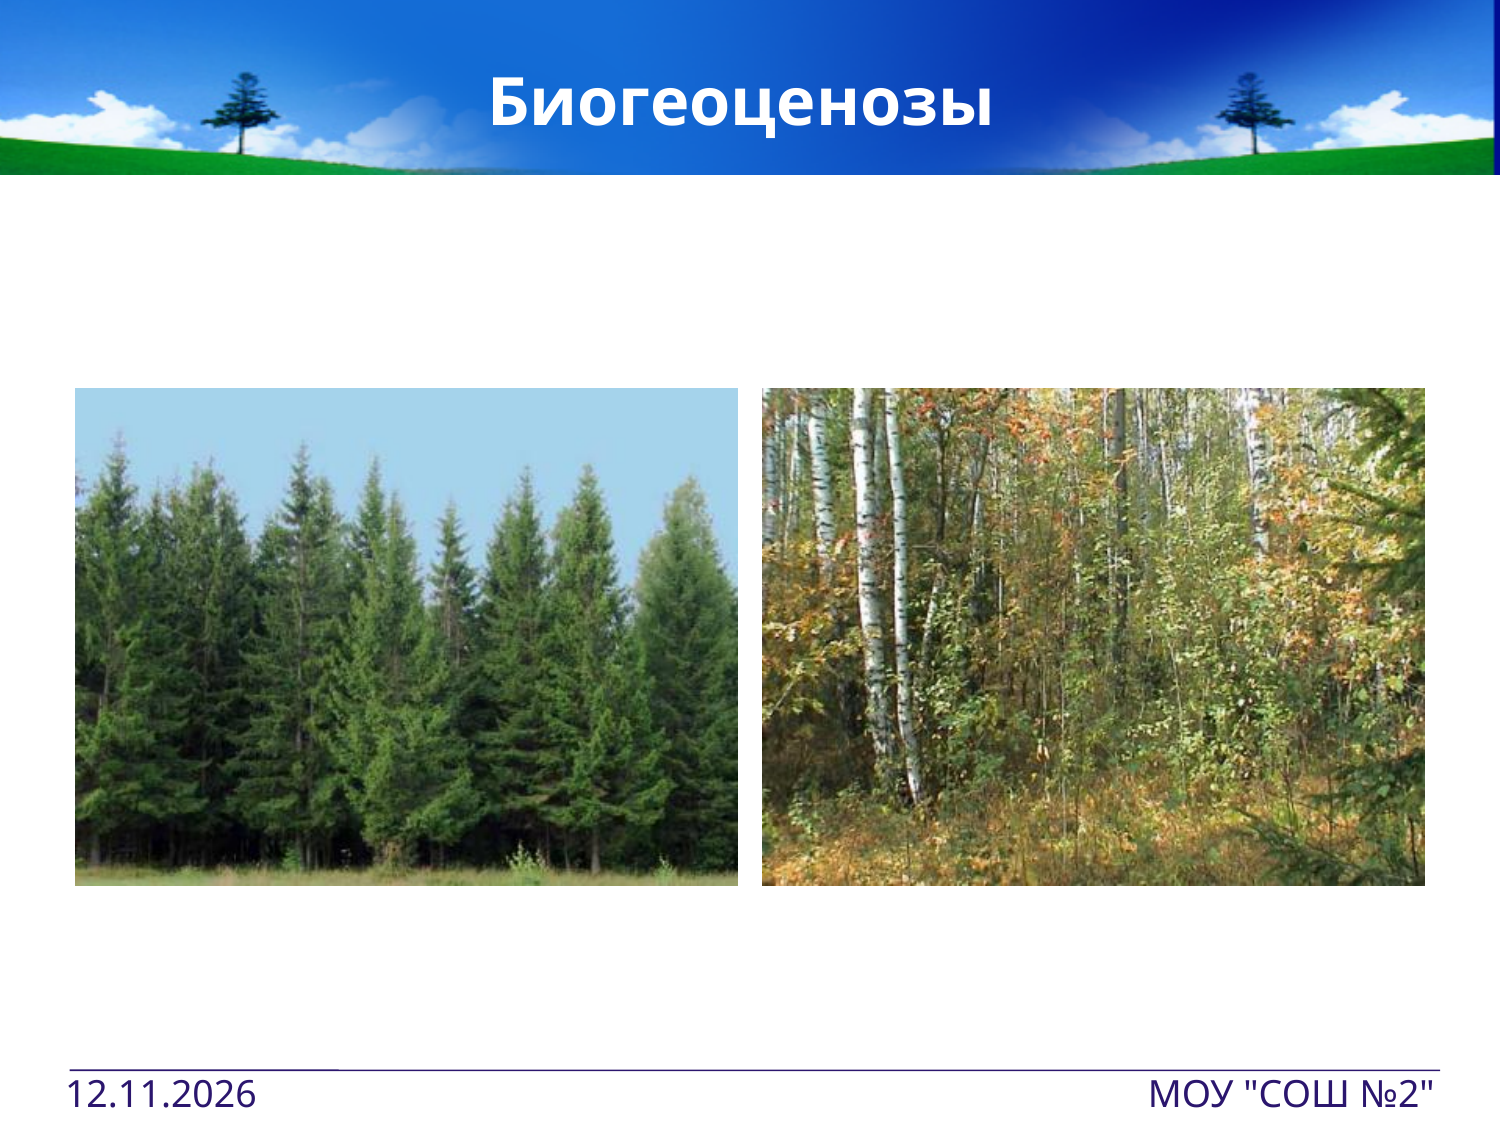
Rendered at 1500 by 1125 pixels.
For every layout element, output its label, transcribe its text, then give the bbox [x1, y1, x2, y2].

footer МОУ "СОШ №2" [974, 1062, 1451, 1116]
title Биогеоценозы [74, 52, 1426, 145]
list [762, 388, 1426, 887]
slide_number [49, 1062, 401, 1116]
picture [0, 0, 1500, 175]
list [74, 388, 738, 887]
